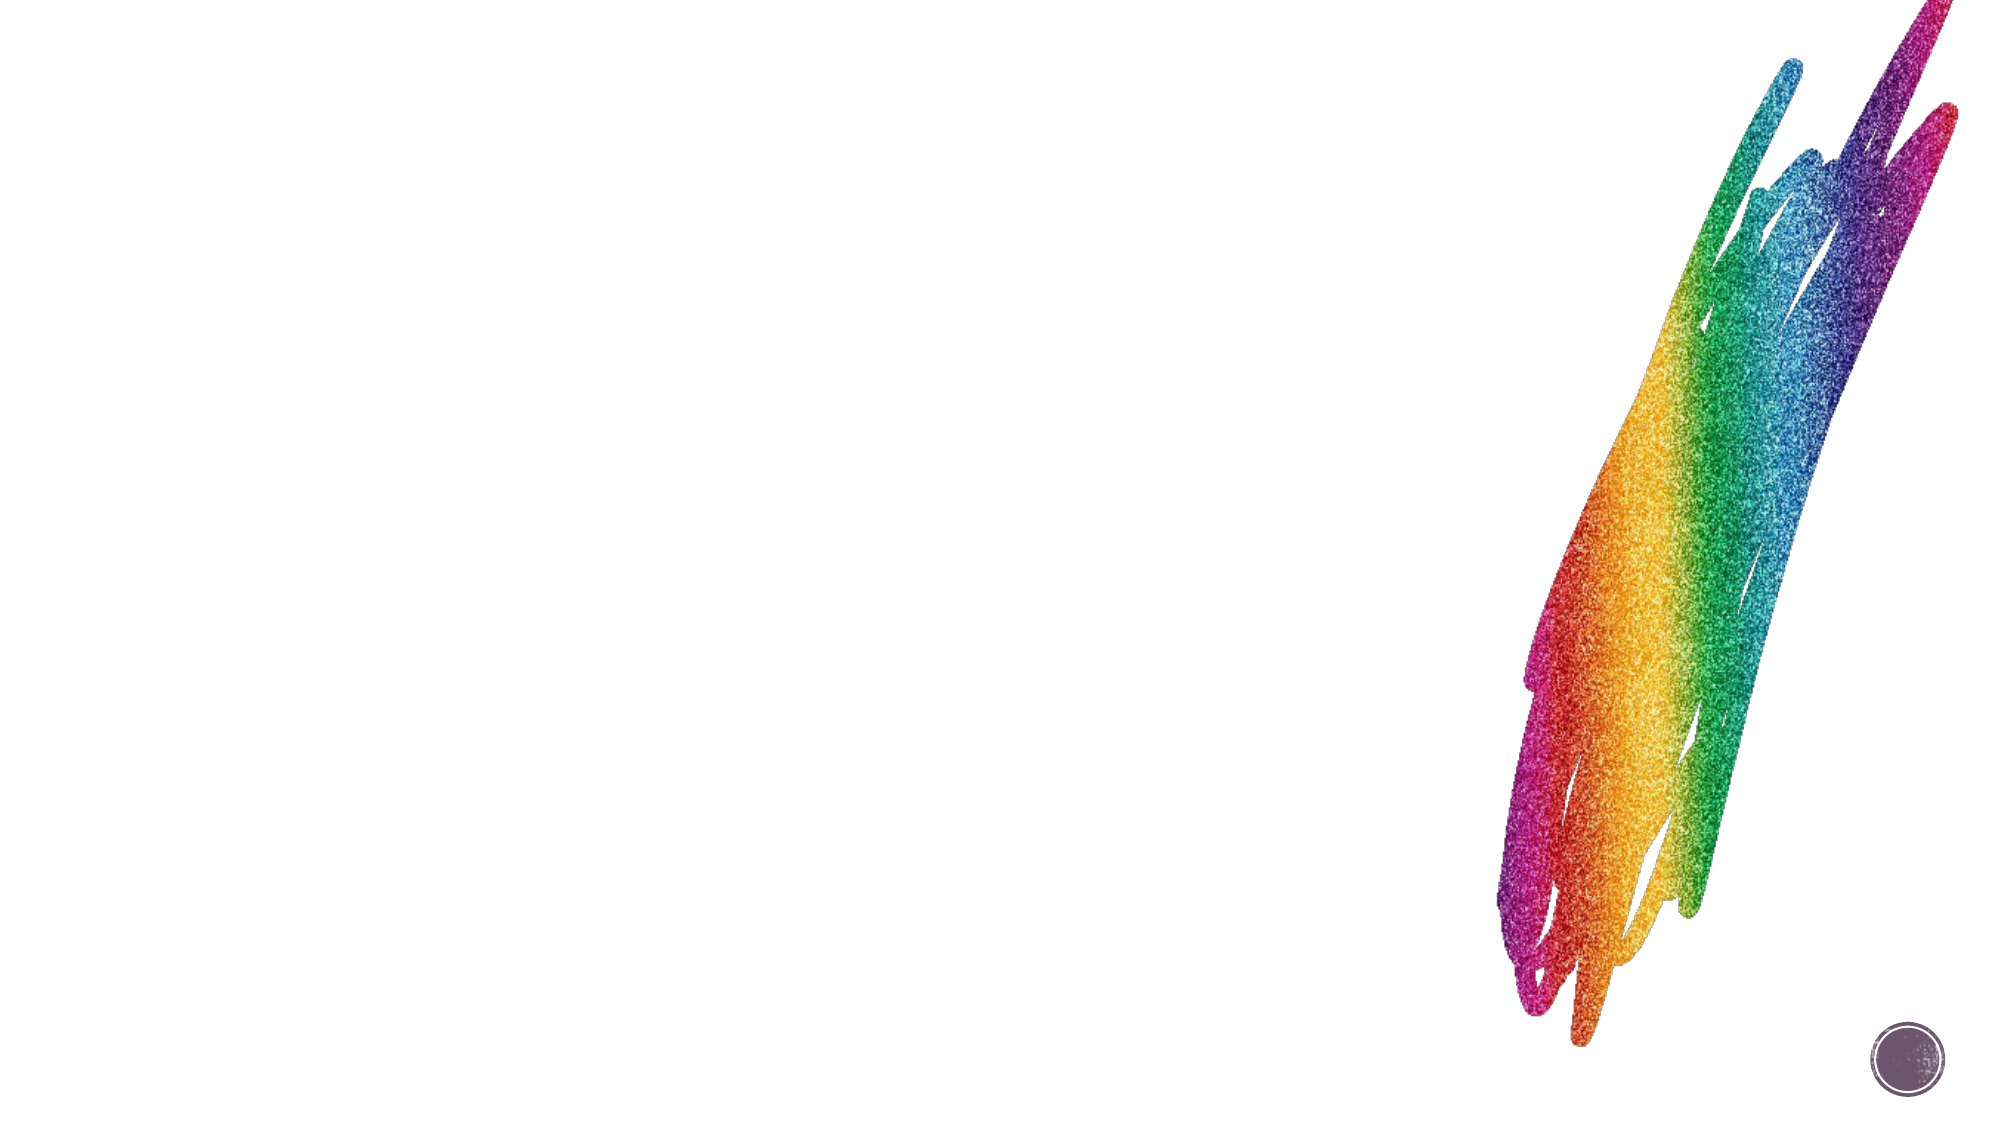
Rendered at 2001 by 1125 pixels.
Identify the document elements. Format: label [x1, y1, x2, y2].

picture [1484, 0, 1973, 1062]
